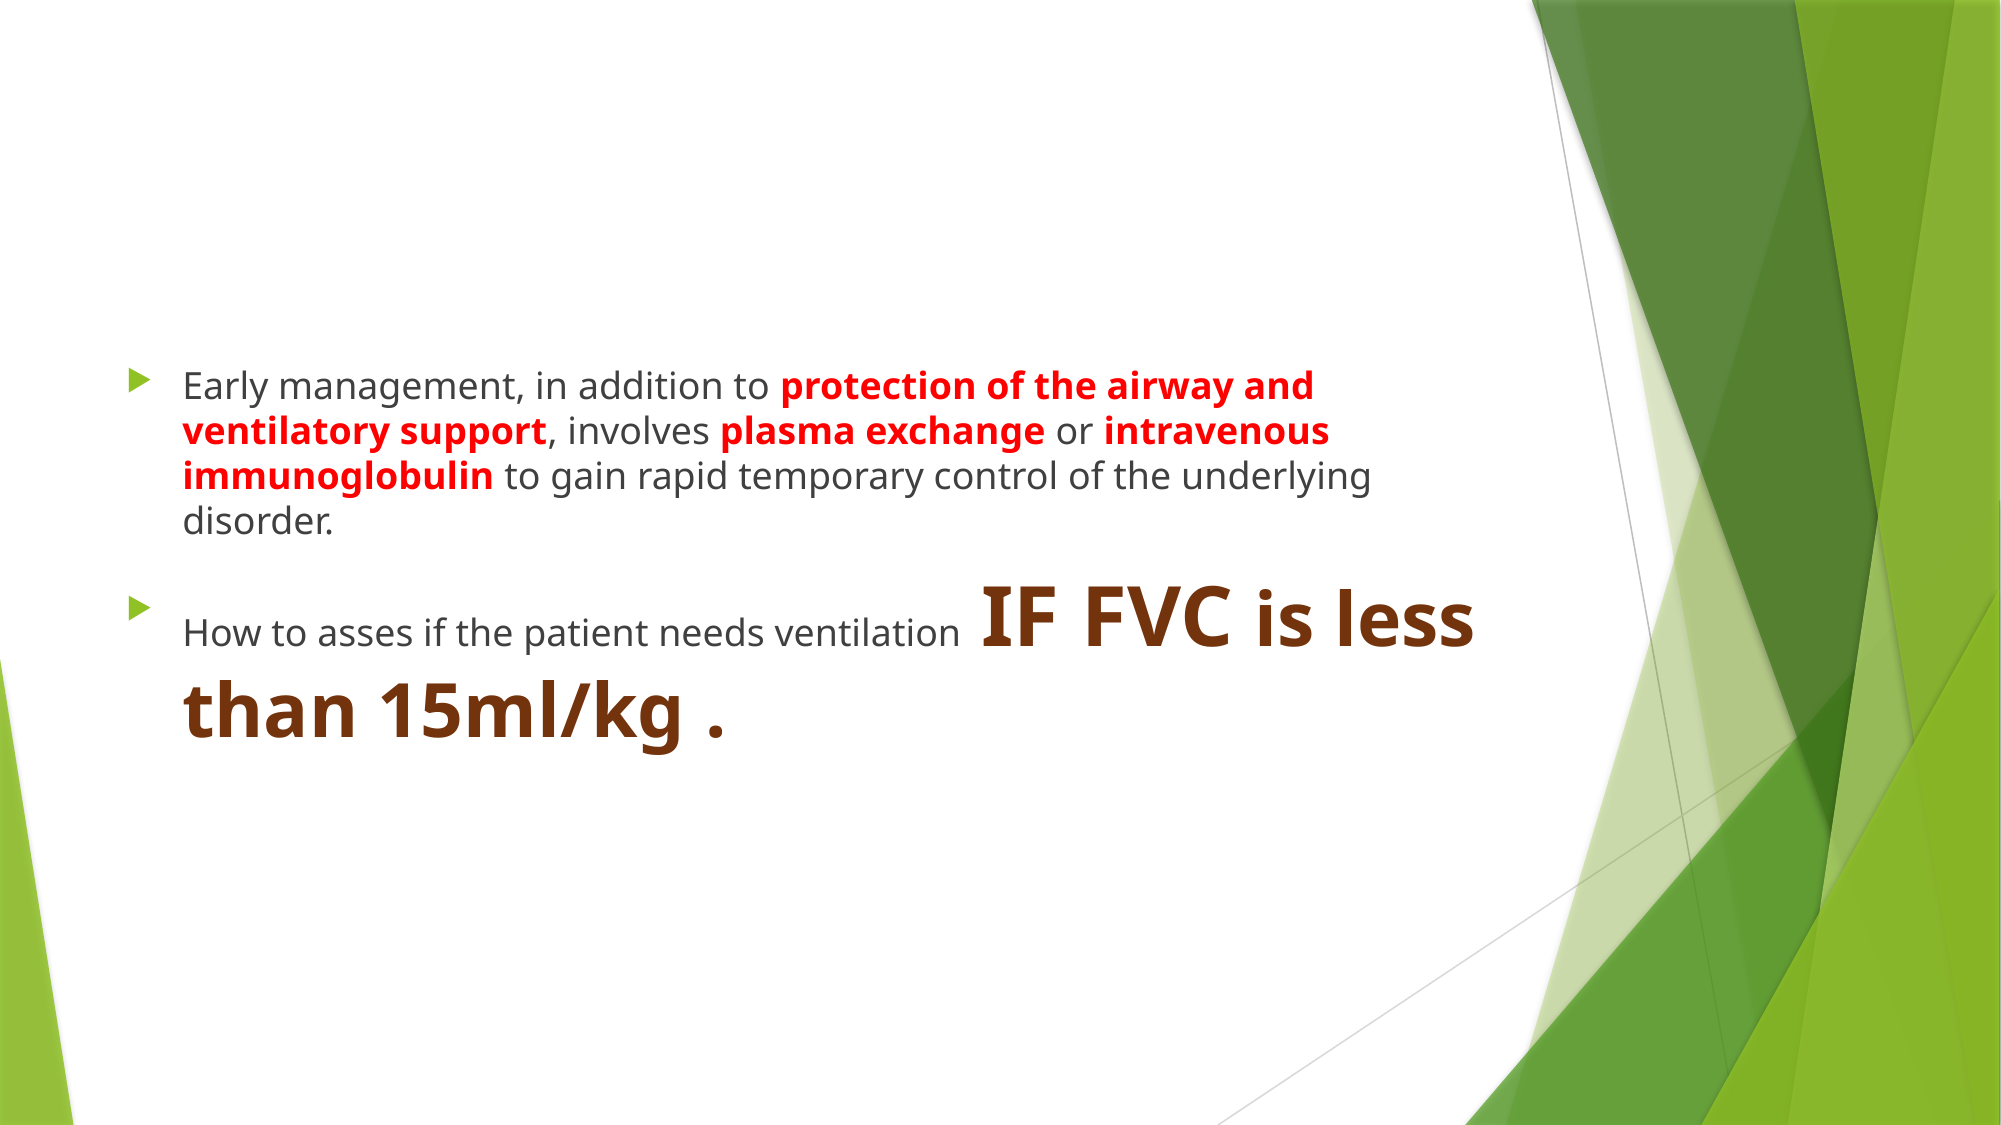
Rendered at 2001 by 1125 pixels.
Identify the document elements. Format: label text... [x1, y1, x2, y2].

list Early management, in addition to protection of the airway and ventilatory support, involves plasma exchange or intravenous immunoglobulin to gain rapid temporary control of the underlying disorder. How to asses if the patient needs ventilation IF FVC is less than 15ml/kg . [111, 354, 1522, 992]
